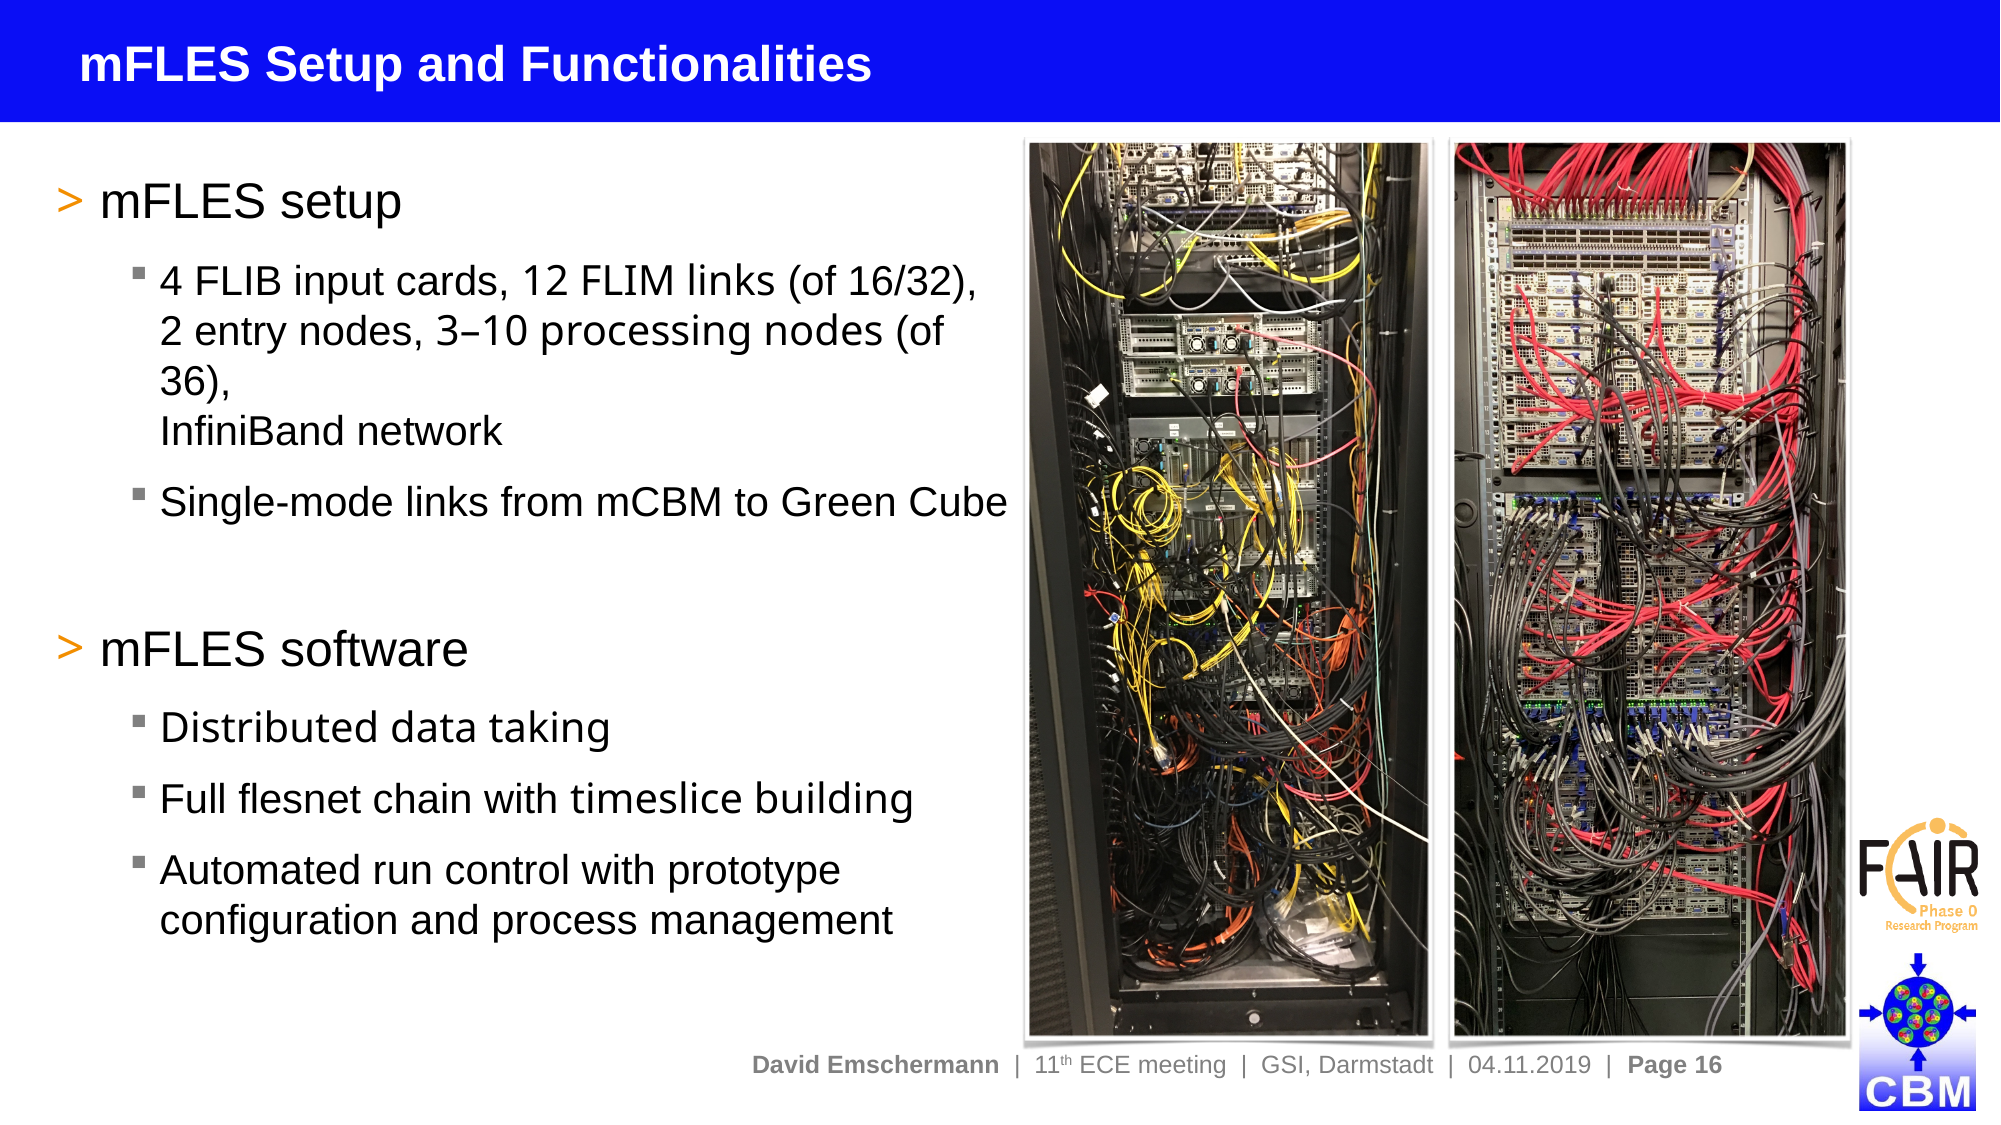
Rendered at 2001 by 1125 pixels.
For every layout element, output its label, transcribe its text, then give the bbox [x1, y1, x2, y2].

title mFLES Setup and Functionalities [63, 16, 1928, 107]
picture [1859, 953, 1976, 1111]
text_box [1447, 136, 1854, 1053]
picture [1853, 812, 1983, 936]
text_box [1022, 136, 1436, 1052]
list mFLES setup 4 FLIB input cards, 12 FLIM links (of 16/32), 2 entry nodes, 3–10 processing nodes (of 36), InfiniBand network Single-mode links from mCBM to Green Cube mFLES software Distributed data taking Full flesnet chain with timeslice building Automated run control with prototype configuration and process management [41, 160, 1017, 938]
